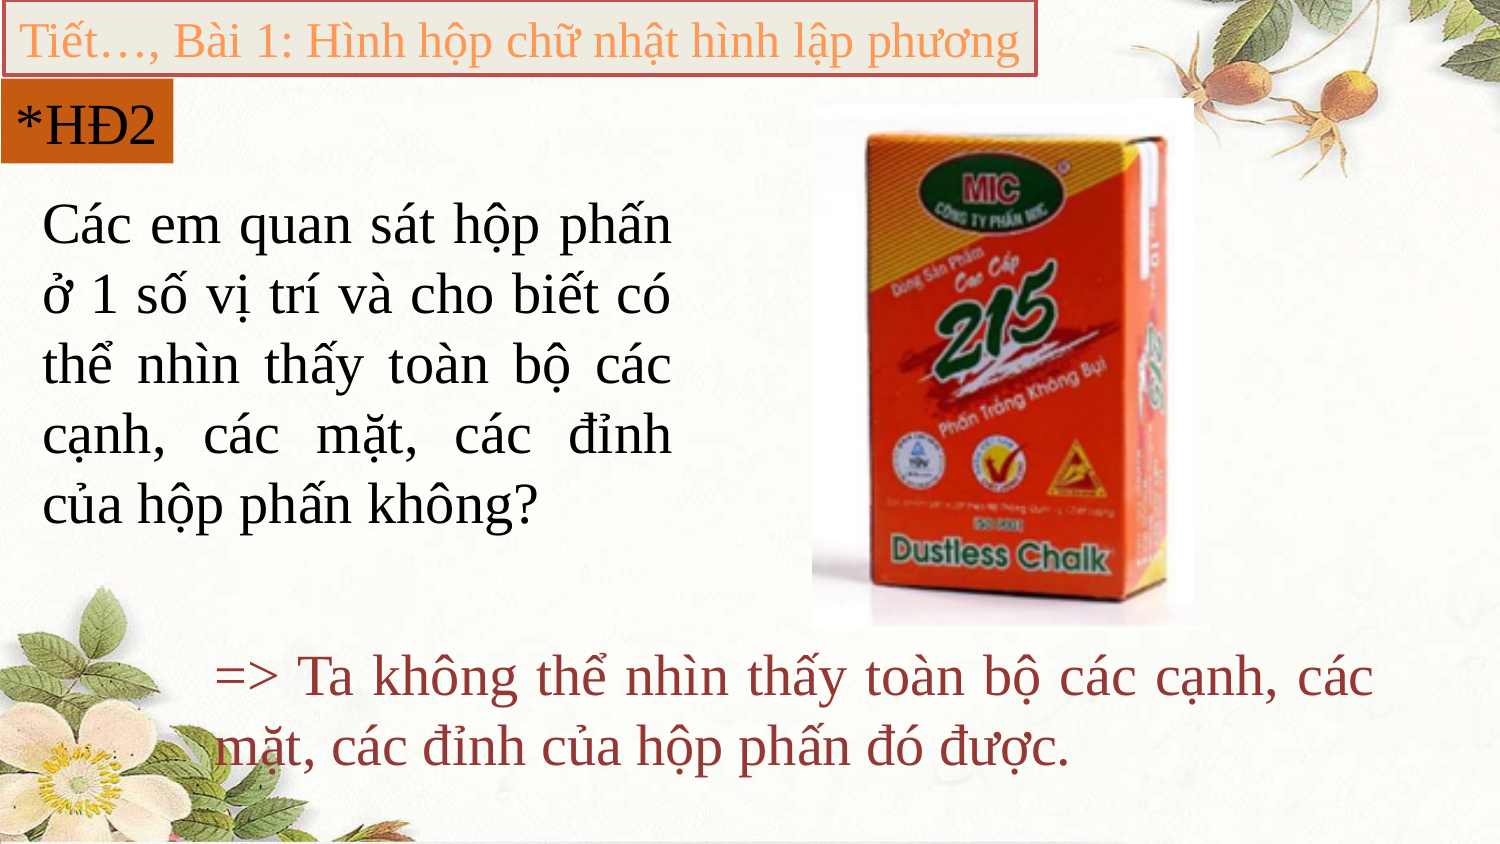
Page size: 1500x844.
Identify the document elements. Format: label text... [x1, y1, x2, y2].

picture [0, 0, 1500, 844]
text_box Các em quan sát hộp phấn ở 1 số vị trí và cho biết có thể nhìn thấy toàn bộ các cạnh, các mặt, các đỉnh của hộp phấn không? [27, 178, 688, 543]
text_box => Ta không thể nhìn thấy toàn bộ các cạnh, các mặt, các đỉnh của hộp phấn đó được. [199, 629, 1390, 785]
text_box *HĐ2 [1, 78, 174, 164]
text_box Tiết…, Bài 1: Hình hộp chữ nhật hình lập phương [2, 0, 1038, 77]
